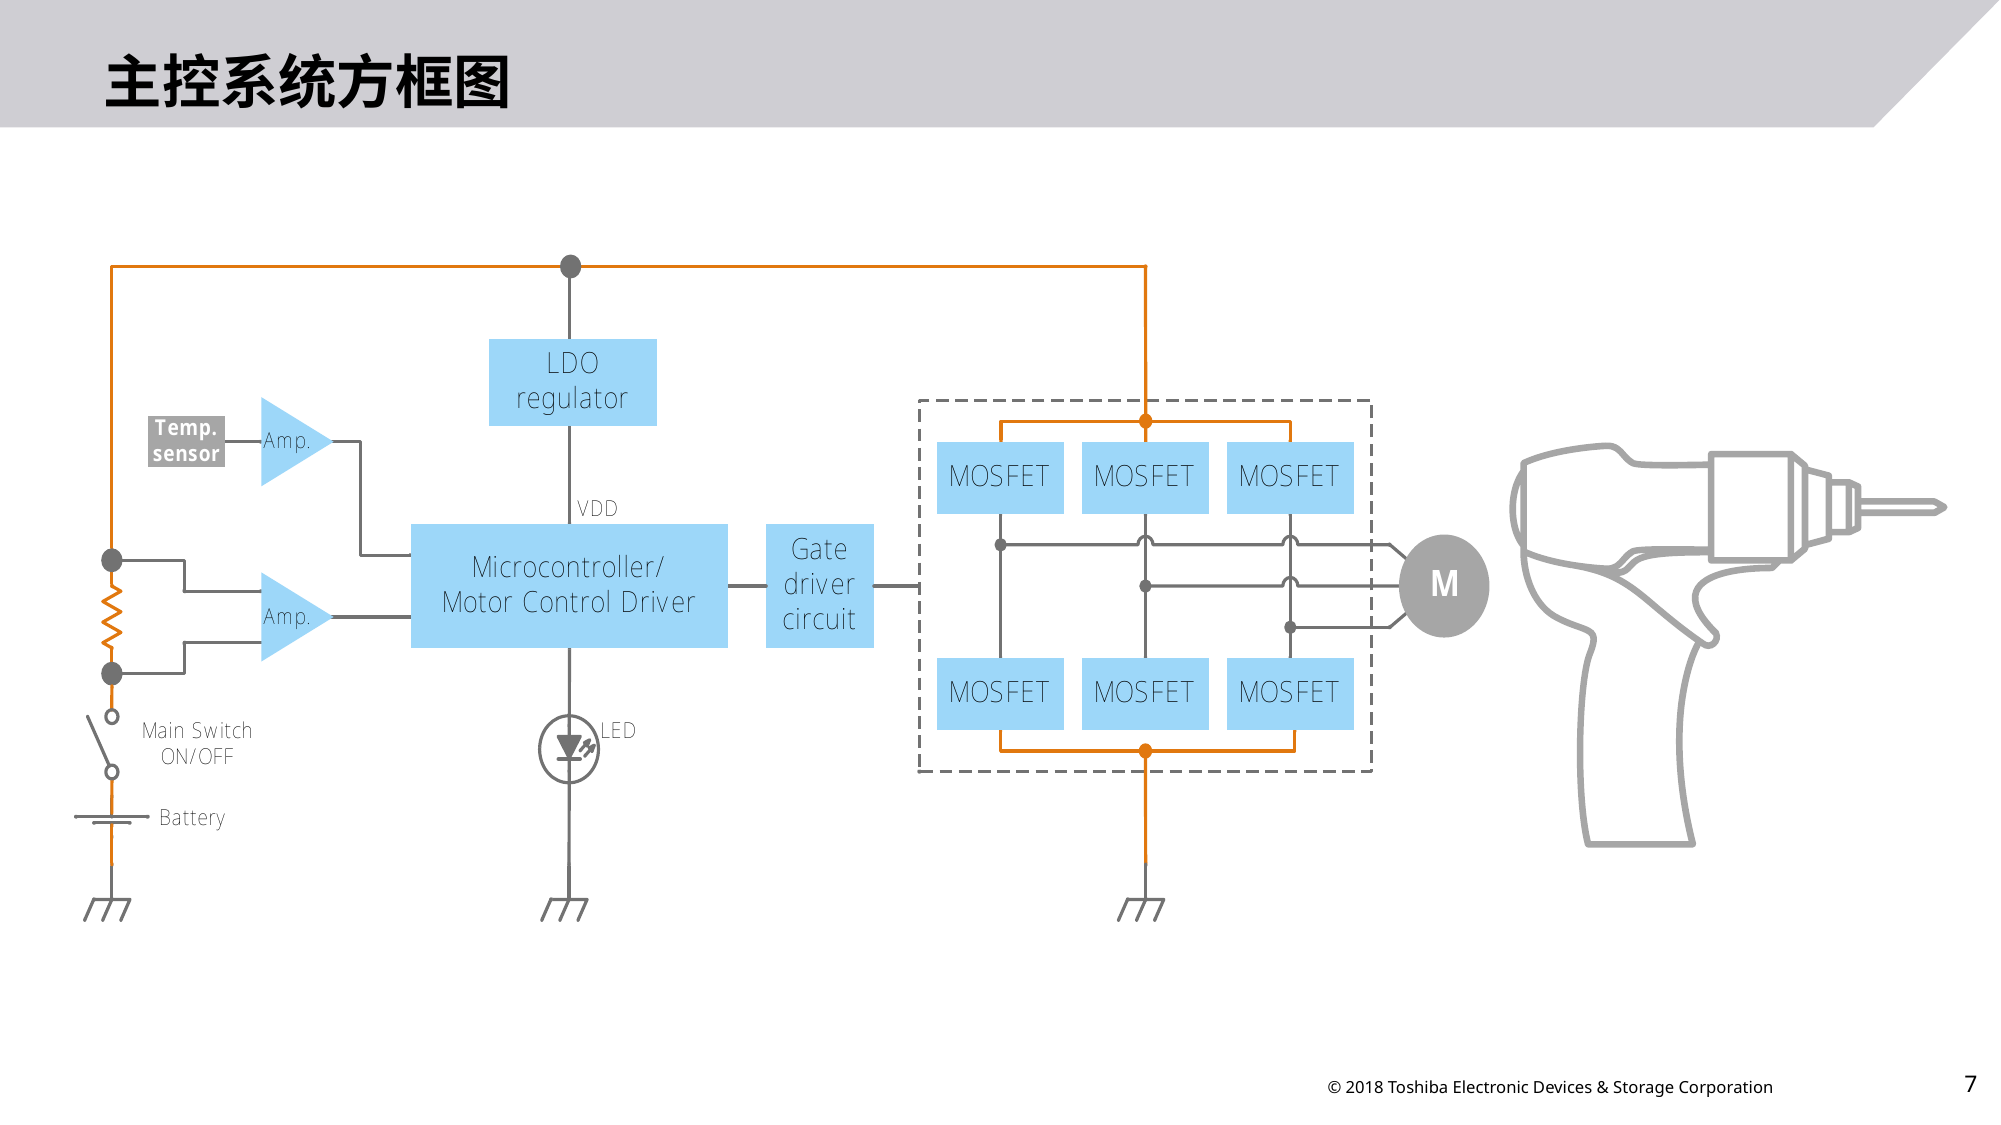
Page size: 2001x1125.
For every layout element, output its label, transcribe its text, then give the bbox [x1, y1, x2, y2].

title 主控系统方框图 [0, 0, 1878, 123]
text_box [1510, 442, 1948, 848]
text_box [20, 154, 1510, 961]
